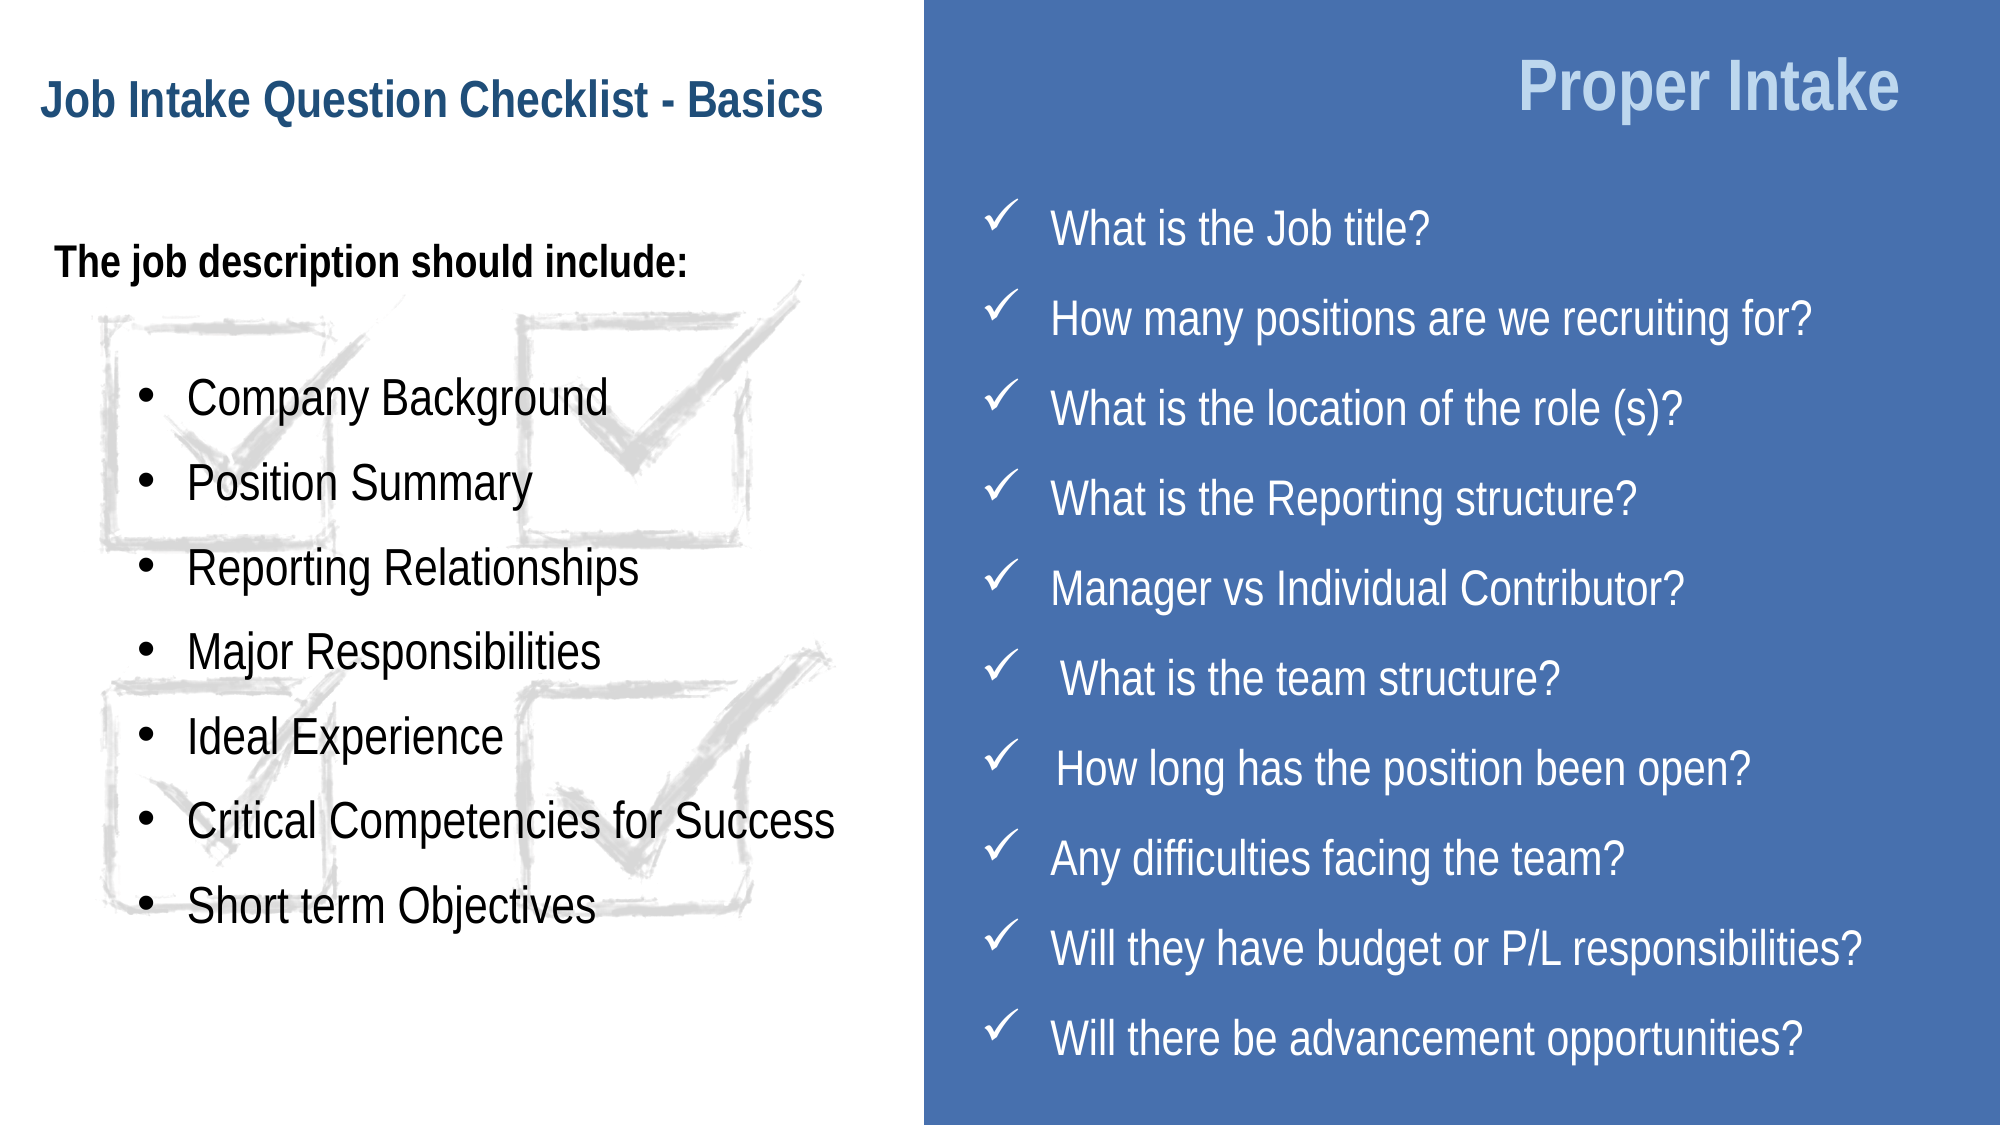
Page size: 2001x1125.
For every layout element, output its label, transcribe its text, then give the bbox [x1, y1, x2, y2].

text_box What is the Job title? How many positions are we recruiting for? What is the location of the role (s)? What is the Reporting structure? Manager vs Individual Contributor? What is the team structure? How long has the position been open? Any difficulties facing the team? Will they have budget or P/L responsibilities? Will there be advancement opportunities? [965, 157, 1985, 1125]
picture [80, 269, 851, 937]
text_box The job description should include: Company Background Position Summary Reporting Relationships Major Responsibilities Ideal Experience Critical Competencies for Success Short term Objectives [39, 224, 886, 941]
text_box Proper Intake [1502, 39, 1985, 134]
text_box Job Intake Question Checklist - Basics [25, 26, 906, 136]
text_box [923, 0, 2000, 1125]
